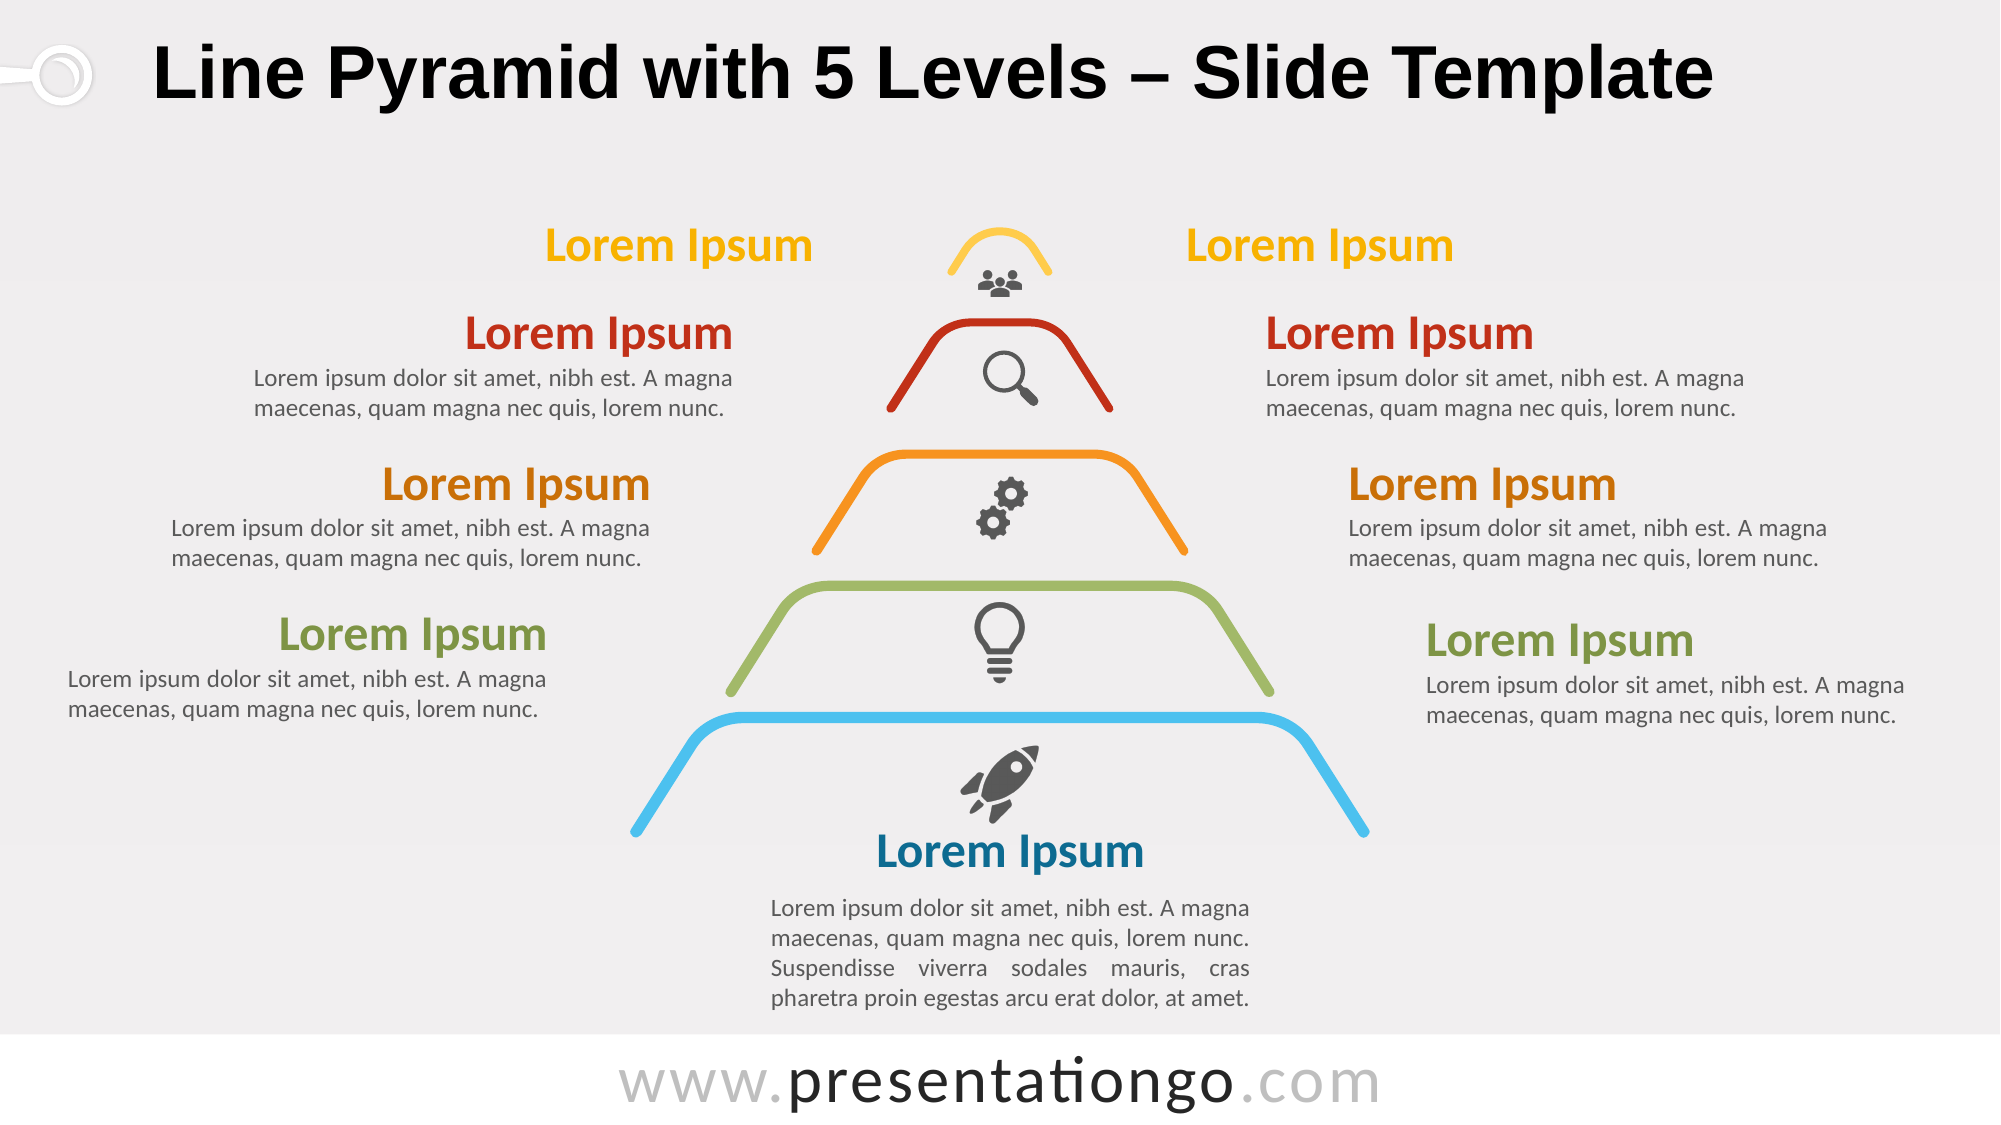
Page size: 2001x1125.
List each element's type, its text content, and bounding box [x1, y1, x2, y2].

text_box [947, 227, 1053, 276]
text_box Lorem Ipsum [1186, 204, 1666, 280]
picture [953, 738, 1047, 831]
picture [953, 596, 1047, 689]
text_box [253, 291, 734, 430]
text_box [1348, 441, 1829, 581]
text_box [770, 808, 1251, 1021]
picture [964, 470, 1040, 546]
text_box [982, 350, 1039, 407]
text_box [811, 449, 1189, 556]
text_box [886, 318, 1114, 413]
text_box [1265, 291, 1746, 430]
picture [975, 259, 1025, 308]
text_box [67, 592, 548, 731]
text_box [630, 711, 1370, 838]
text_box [1425, 598, 1906, 738]
title Line Pyramid with 5 Levels – Slide Template [137, 26, 1863, 148]
text_box Lorem Ipsum [333, 204, 814, 280]
text_box [725, 580, 1275, 698]
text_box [171, 441, 652, 581]
